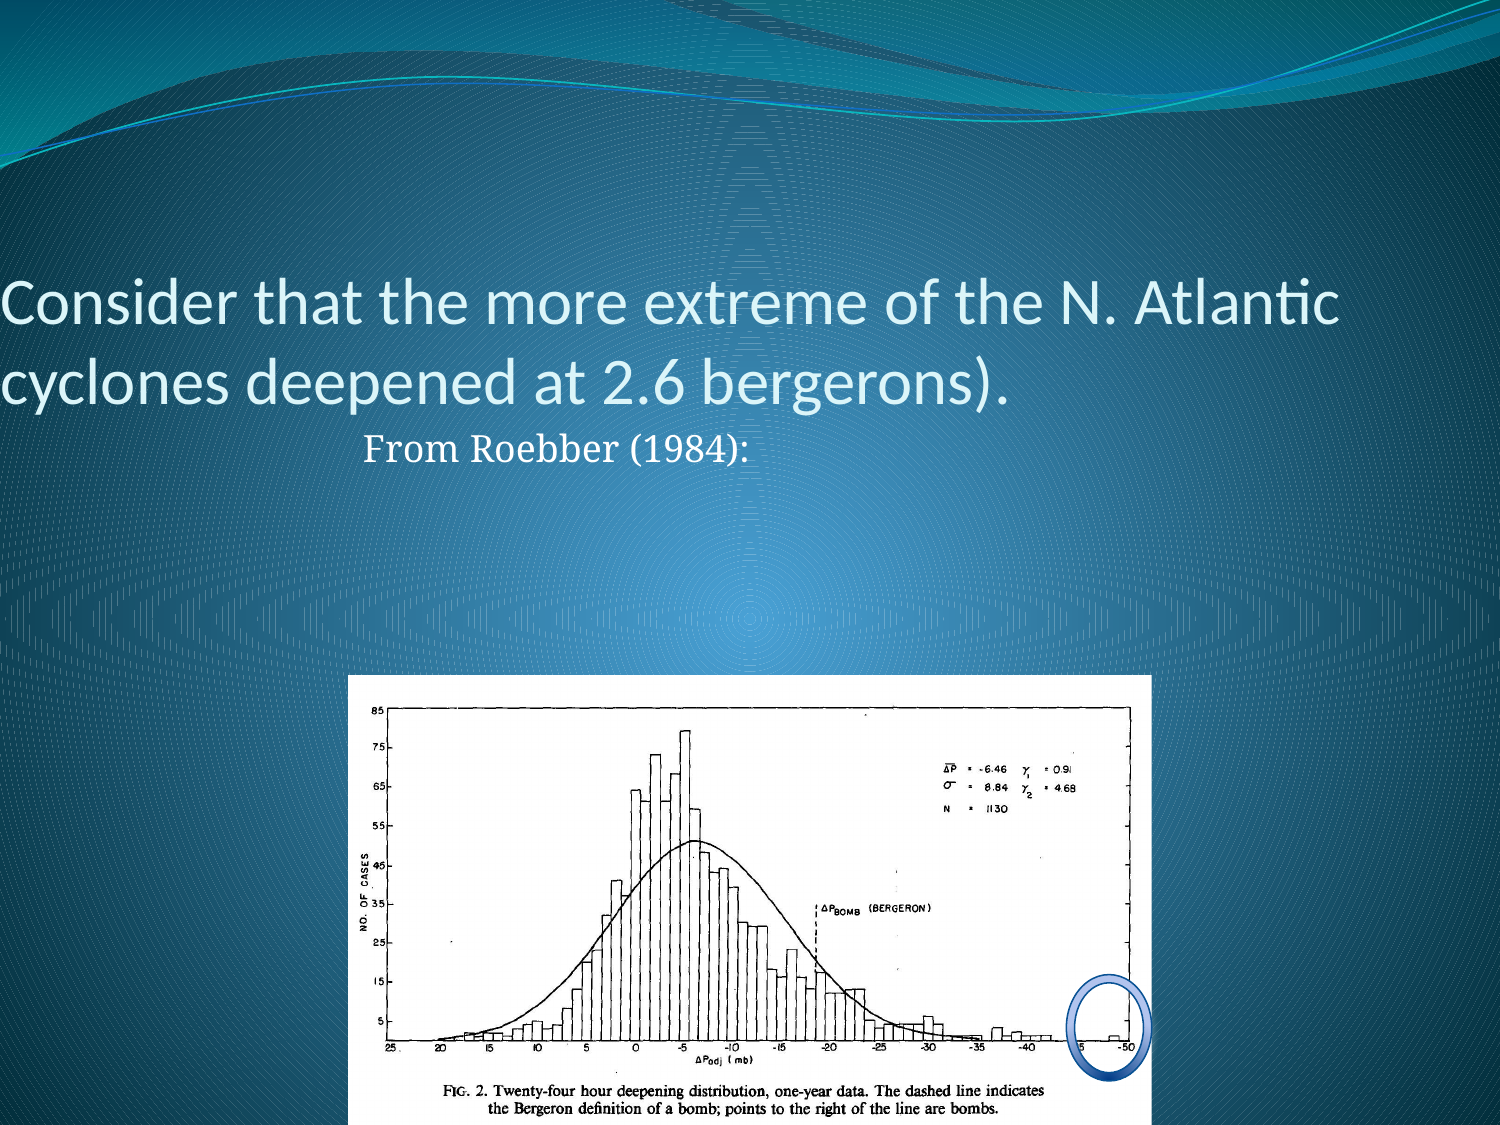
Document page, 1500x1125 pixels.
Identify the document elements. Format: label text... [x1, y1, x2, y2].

picture [347, 674, 1152, 1125]
title Consider that the more extreme of the N. Atlantic cyclones deepened at 2.6 bergerons). [0, 45, 1500, 419]
text_box From Roebber (1984): [348, 418, 1152, 478]
